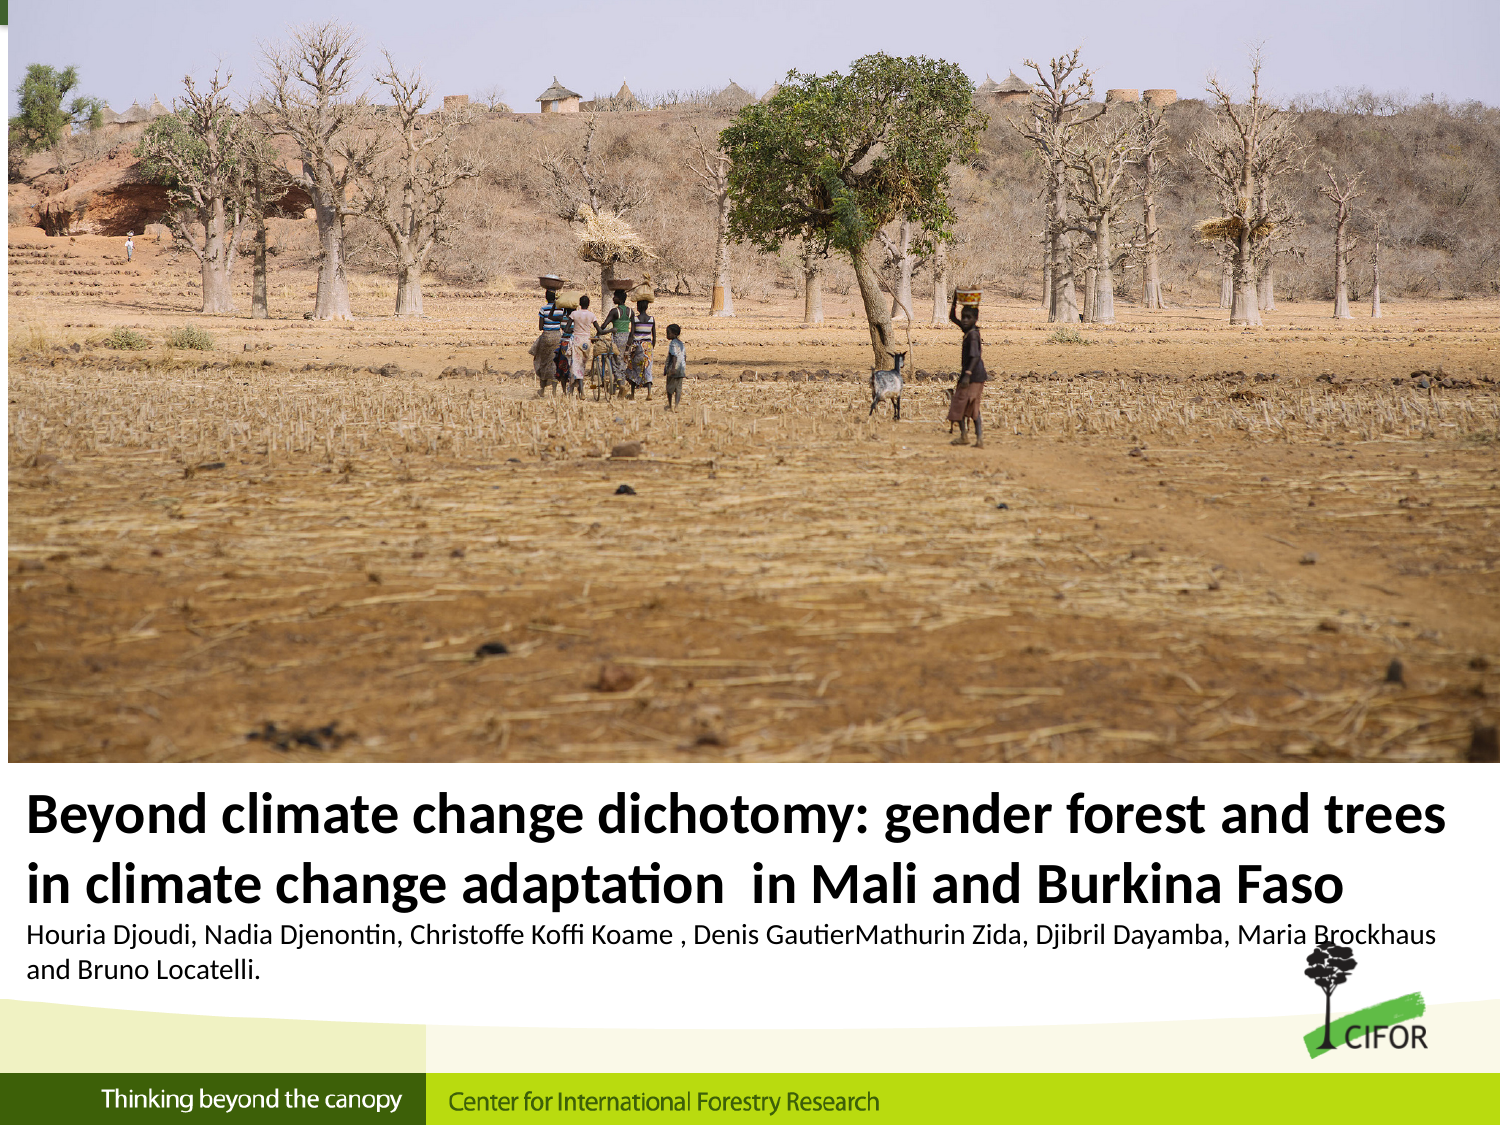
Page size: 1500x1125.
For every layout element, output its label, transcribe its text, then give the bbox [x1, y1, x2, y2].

text_box [76, 771, 1323, 873]
picture [8, 0, 1500, 763]
picture [0, 798, 1500, 1125]
title Beyond climate change dichotomy: gender forest and trees in climate change adaptation in Mali and Burkina Faso Houria Djoudi, Nadia Djenontin, Christoffe Koffi Koame , Denis GautierMathurin Zida, Djibril Dayamba, Maria Brockhaus and Bruno Locatelli. [11, 857, 1488, 1024]
